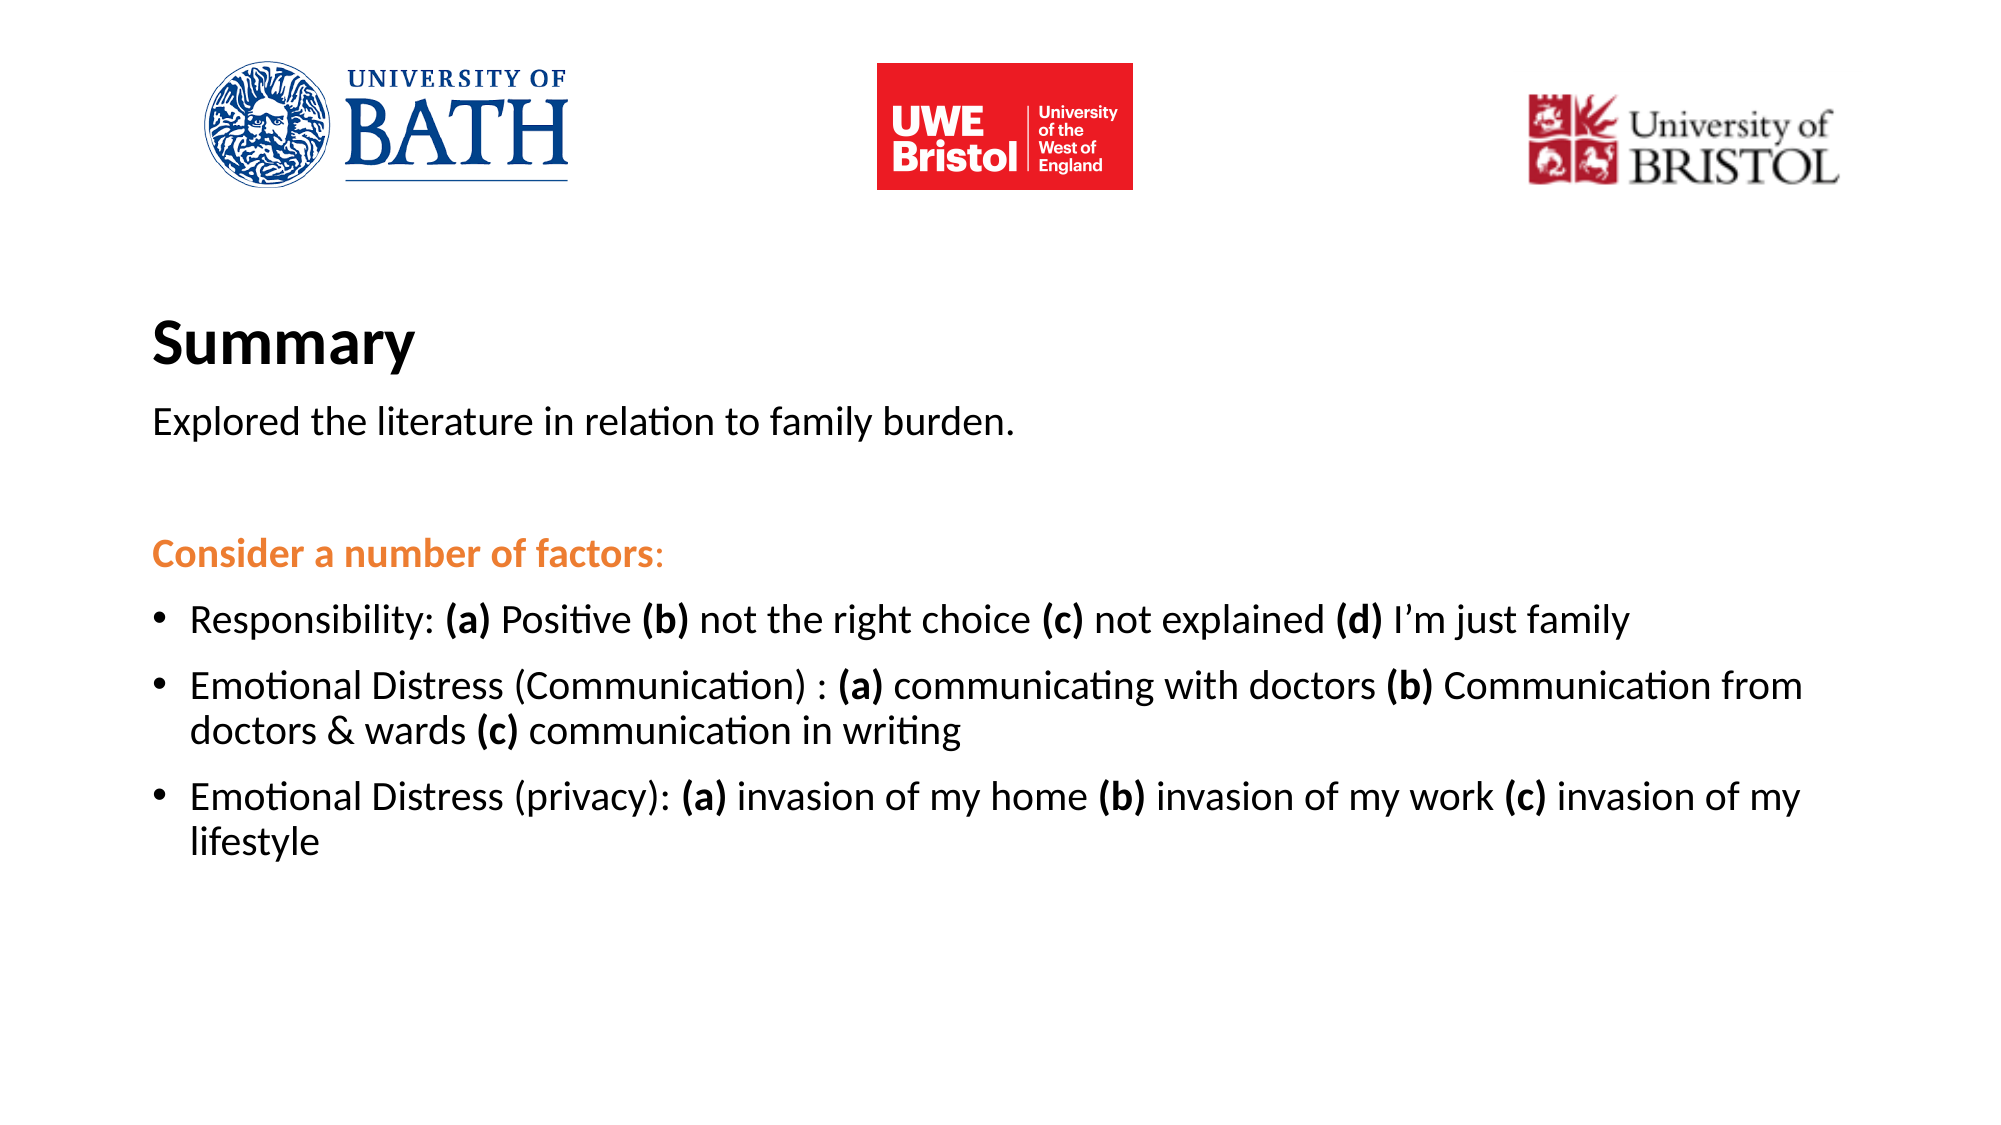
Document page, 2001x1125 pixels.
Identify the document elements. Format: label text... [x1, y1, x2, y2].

list Summary Explored the literature in relation to family burden. Consider a number of factors: Responsibility: (a) Positive (b) not the right choice (c) not explained (d) I’m just family Emotional Distress (Communication) : (a) communicating with doctors (b) Communication from doctors & wards (c) communication in writing Emotional Distress (privacy): (a) invasion of my home (b) invasion of my work (c) invasion of my lifestyle [137, 299, 1863, 1014]
picture [204, 61, 568, 188]
picture [876, 63, 1134, 190]
picture [1513, 70, 1863, 212]
